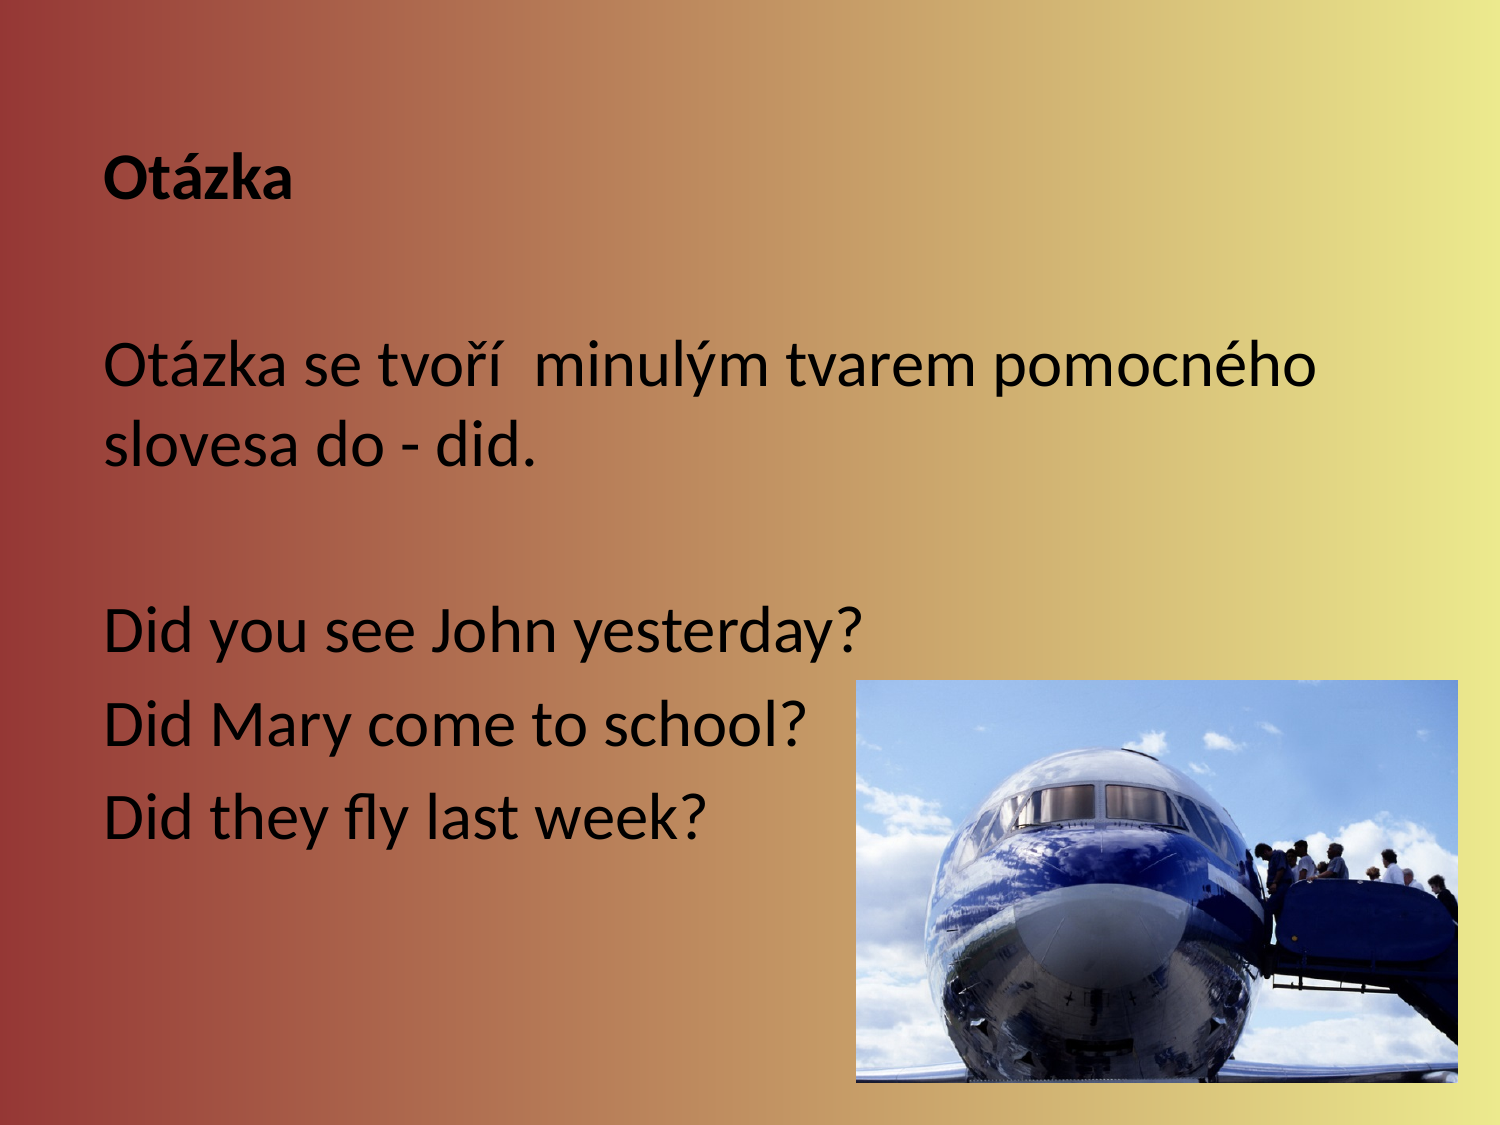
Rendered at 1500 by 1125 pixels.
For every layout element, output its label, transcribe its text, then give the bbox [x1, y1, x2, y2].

picture [856, 680, 1459, 1083]
list Otázka Otázka se tvoří minulým tvarem pomocného slovesa do - did. Did you see John yesterday? Did Mary come to school? Did they fly last week? [88, 125, 1439, 953]
